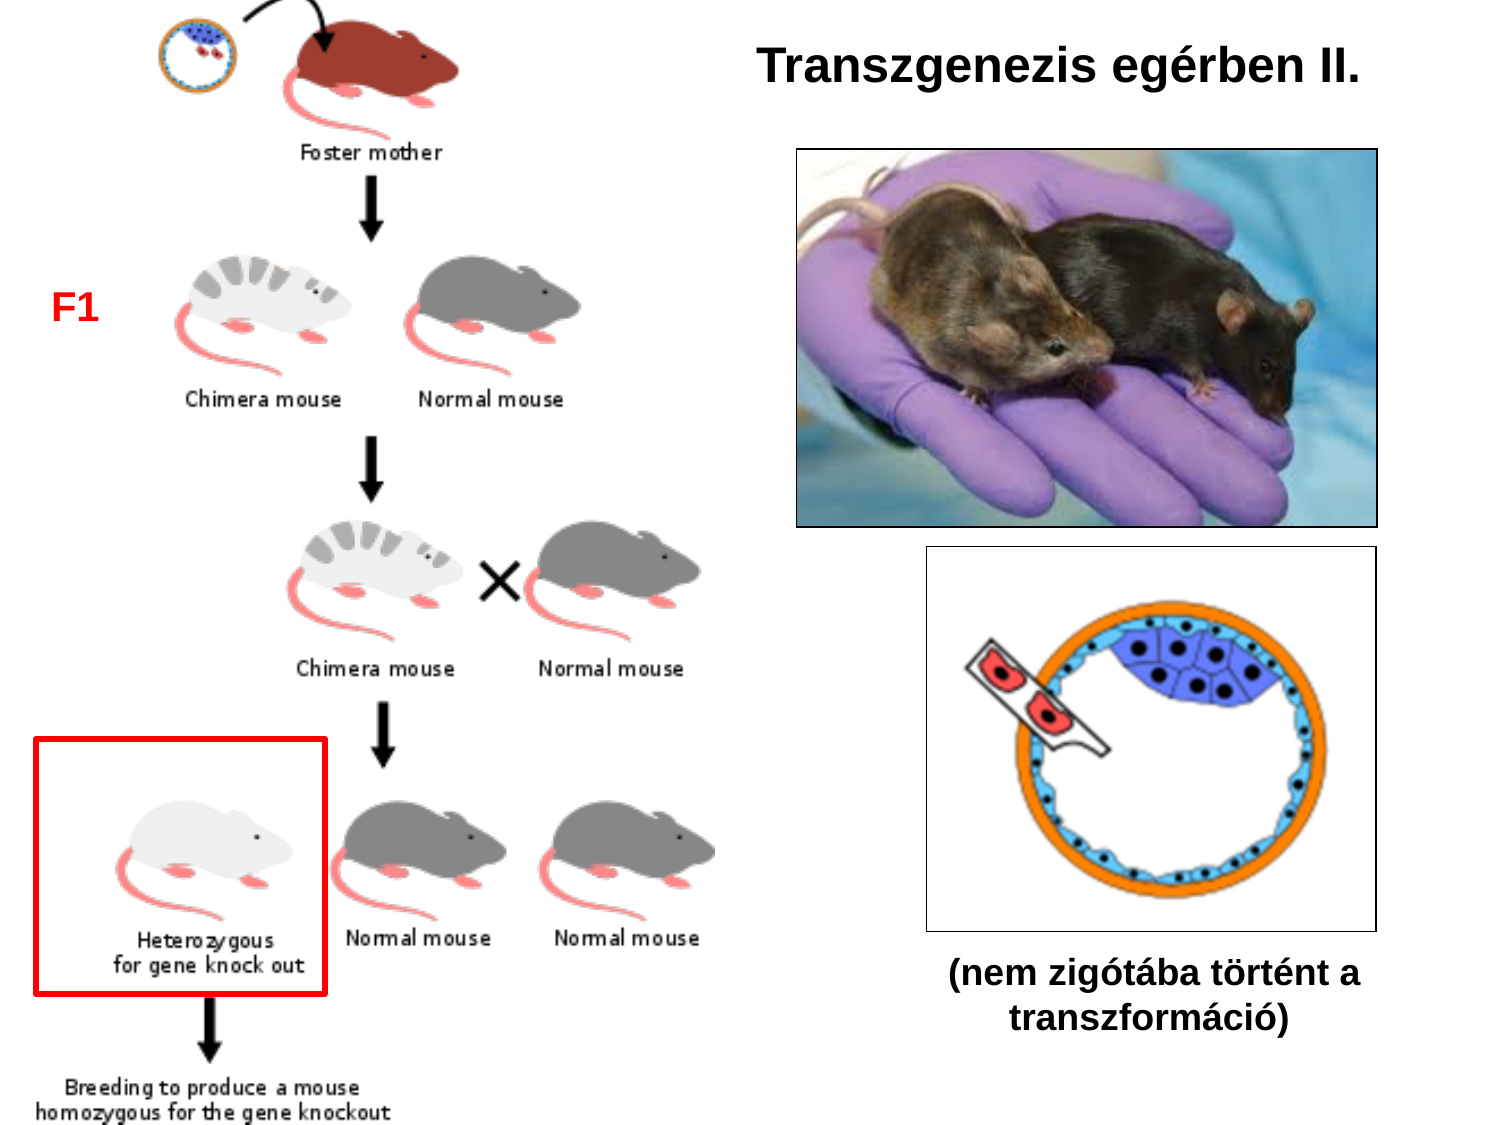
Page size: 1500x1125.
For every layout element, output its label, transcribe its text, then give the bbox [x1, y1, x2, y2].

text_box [796, 149, 1465, 1047]
text_box Transzgenezis egérben II. [741, 25, 1377, 101]
picture [35, 0, 715, 1125]
